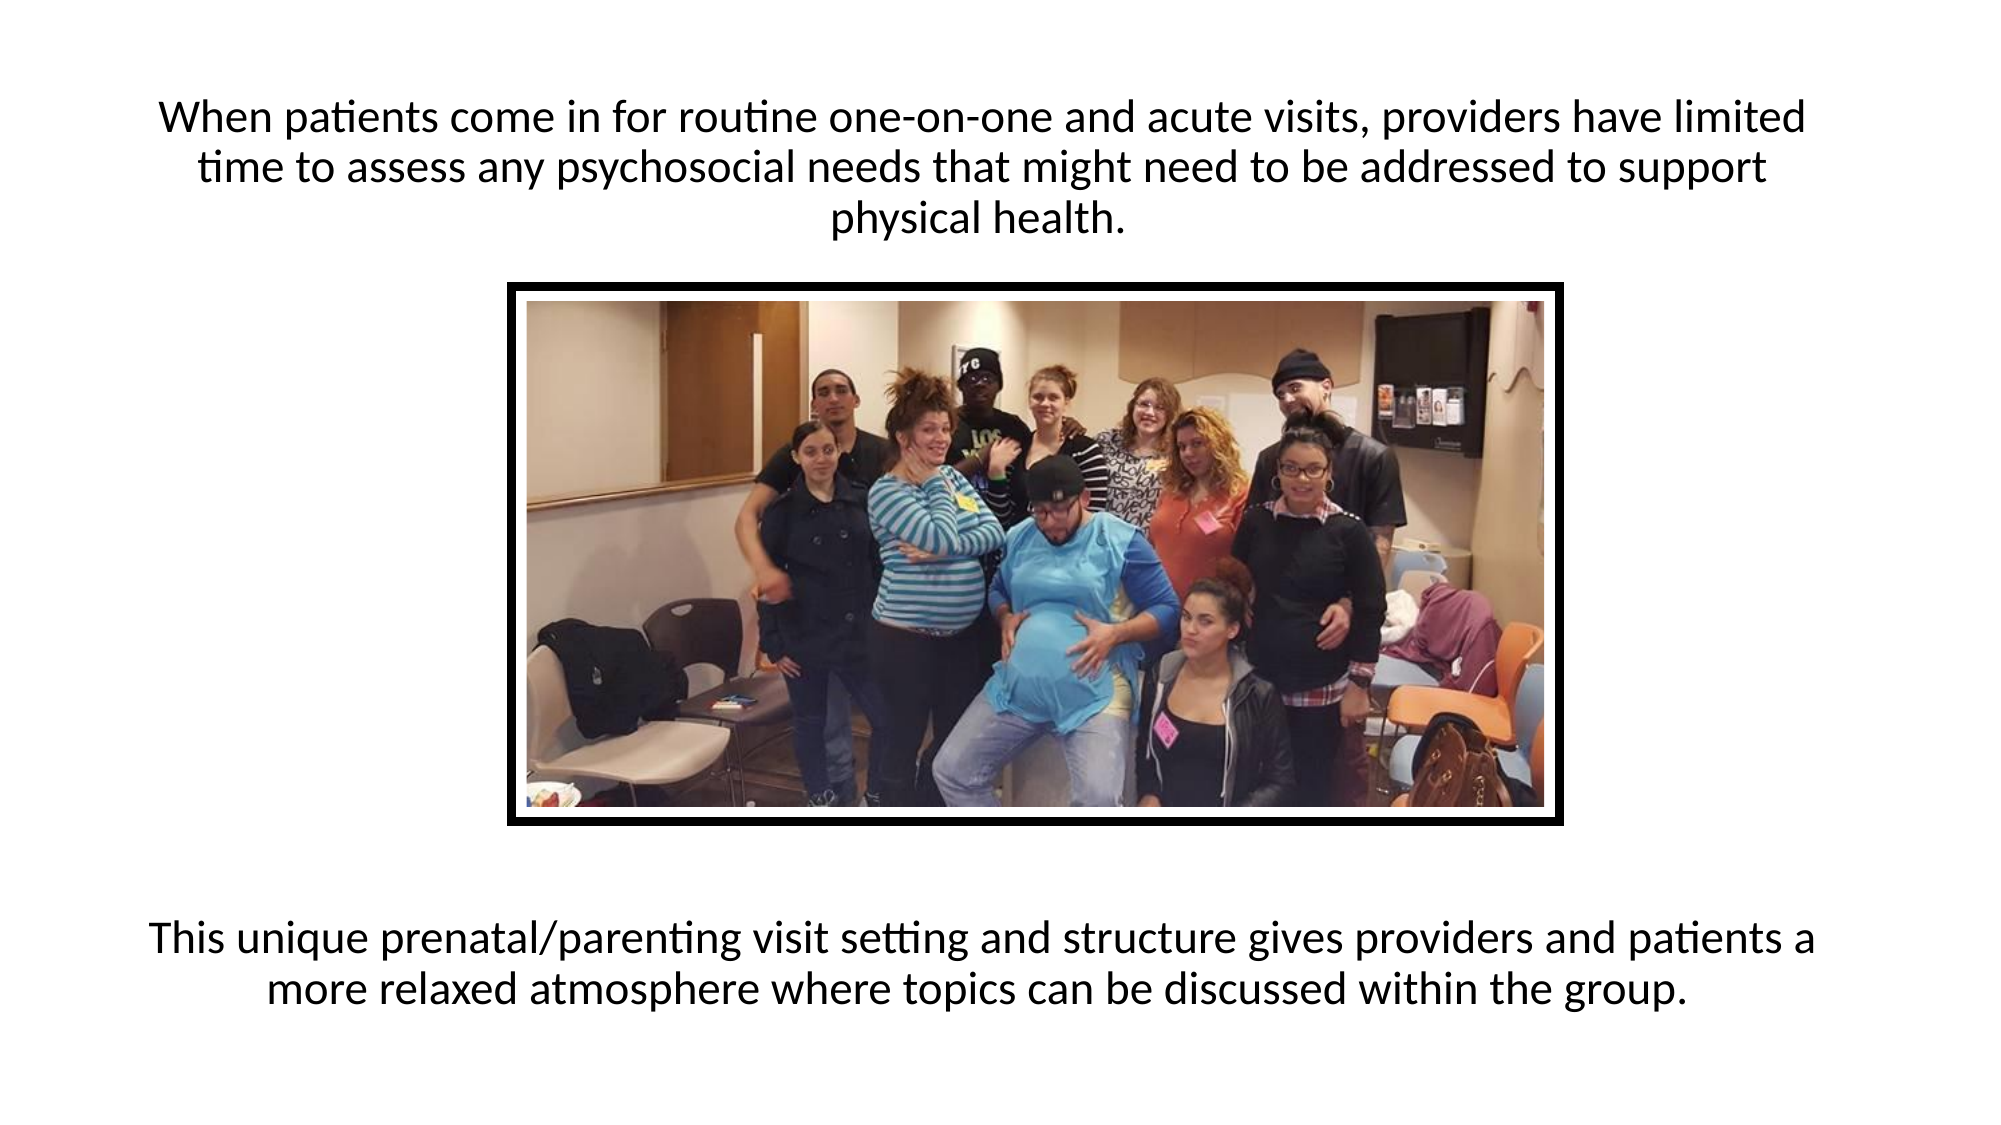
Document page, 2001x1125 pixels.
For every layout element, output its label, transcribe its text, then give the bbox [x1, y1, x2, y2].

picture [526, 301, 1545, 807]
list When patients come in for routine one-on-one and acute visits, providers have limited time to assess any psychosocial needs that might need to be addressed to support physical health. This unique prenatal/parenting visit setting and structure gives providers and patients a more relaxed atmosphere where topics can be discussed within the group. [105, 83, 1863, 1023]
text_box [510, 285, 1560, 823]
